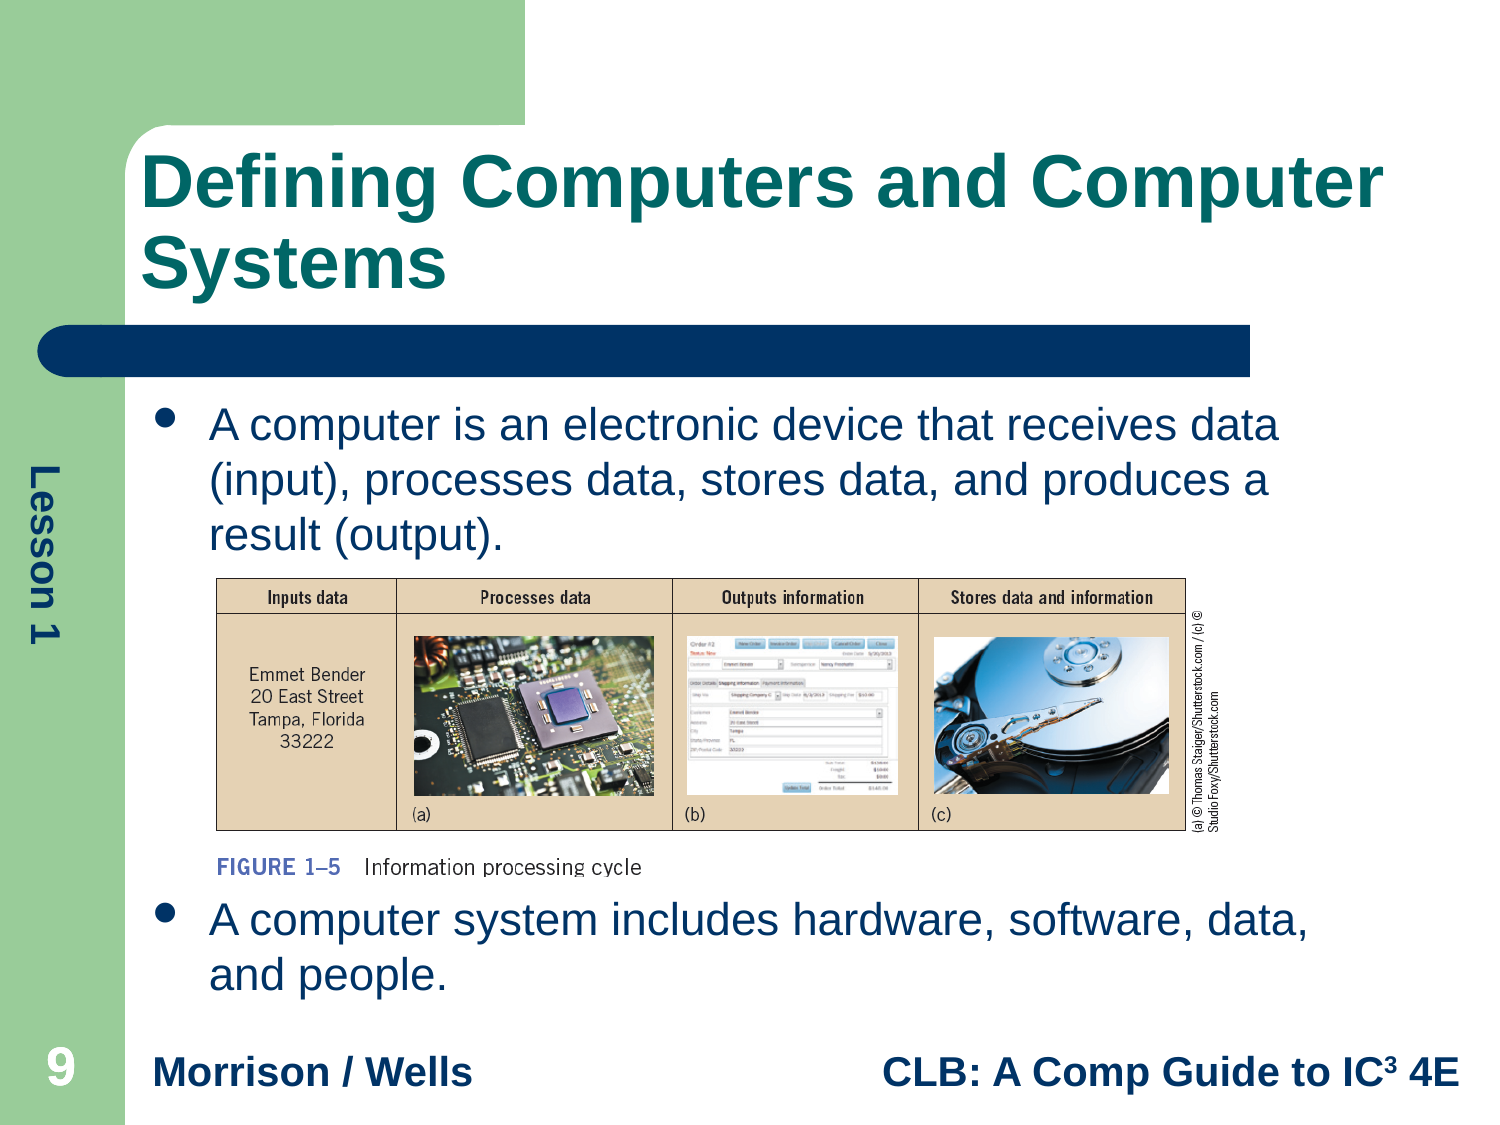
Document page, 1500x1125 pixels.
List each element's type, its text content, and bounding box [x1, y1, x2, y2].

title Defining Computers and Computer Systems [124, 124, 1426, 313]
list A computer is an electronic device that receives data (input), processes data, stores data, and produces a result (output). A computer system includes hardware, software, data, and people. [137, 387, 1400, 999]
picture [212, 574, 1226, 878]
text_box 9 [13, 1023, 111, 1105]
